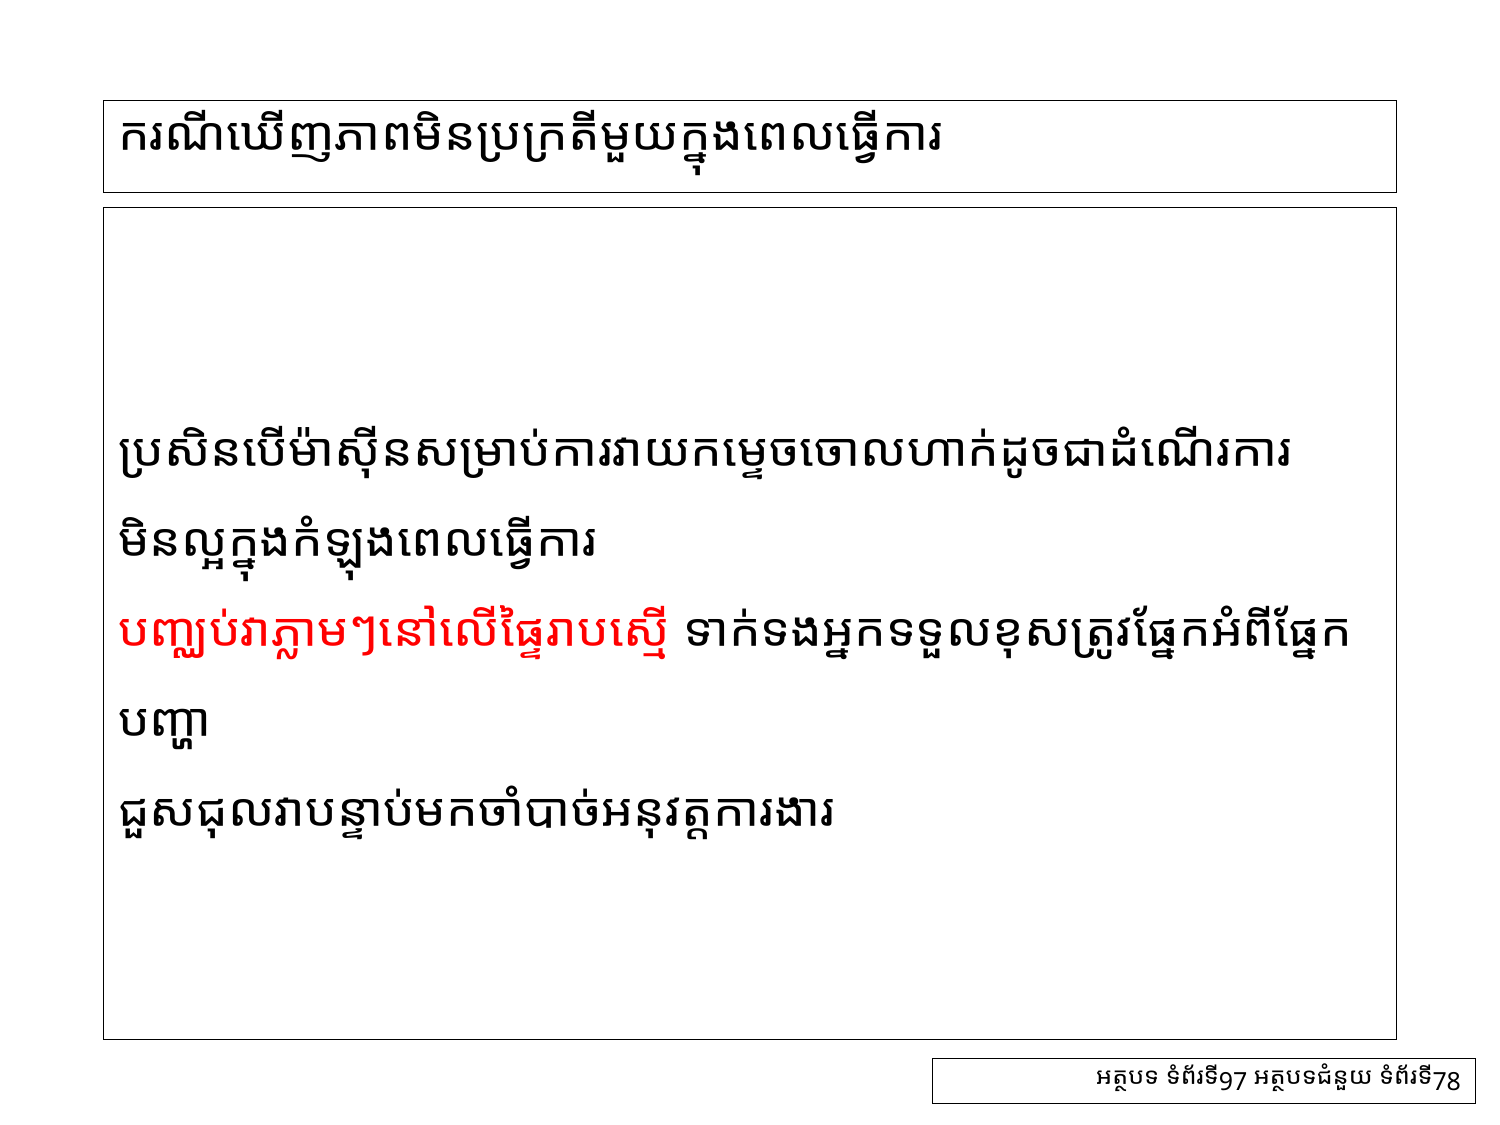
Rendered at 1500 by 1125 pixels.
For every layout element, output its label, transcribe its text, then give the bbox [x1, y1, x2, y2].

text_box អត្ថបទ ទំព័រទី97 អត្ថបទជំនួយ ទំព័រទី78 [932, 1058, 1476, 1104]
text_box ប្រសិនបើម៉ាស៊ីនសម្រាប់ការវាយកម្ទេចចោលហាក់ដូចជាដំណើរការមិនល្អក្នុងកំឡុងពេលធ្វើការ បញ្ឈប់វាភ្លាមៗនៅលើផ្ទៃរាបស្មើ ទាក់ទងអ្នកទទួលខុសត្រូវផ្នែកអំពីផ្នែកបញ្ហា ជួសជុលវាបន្ទាប់មកចាំបាច់អនុវត្តការងារ [103, 207, 1397, 1040]
title ករណីឃើញភាពមិនប្រក្រតីមួយក្នុងពេលធ្វើការ [103, 100, 1397, 193]
